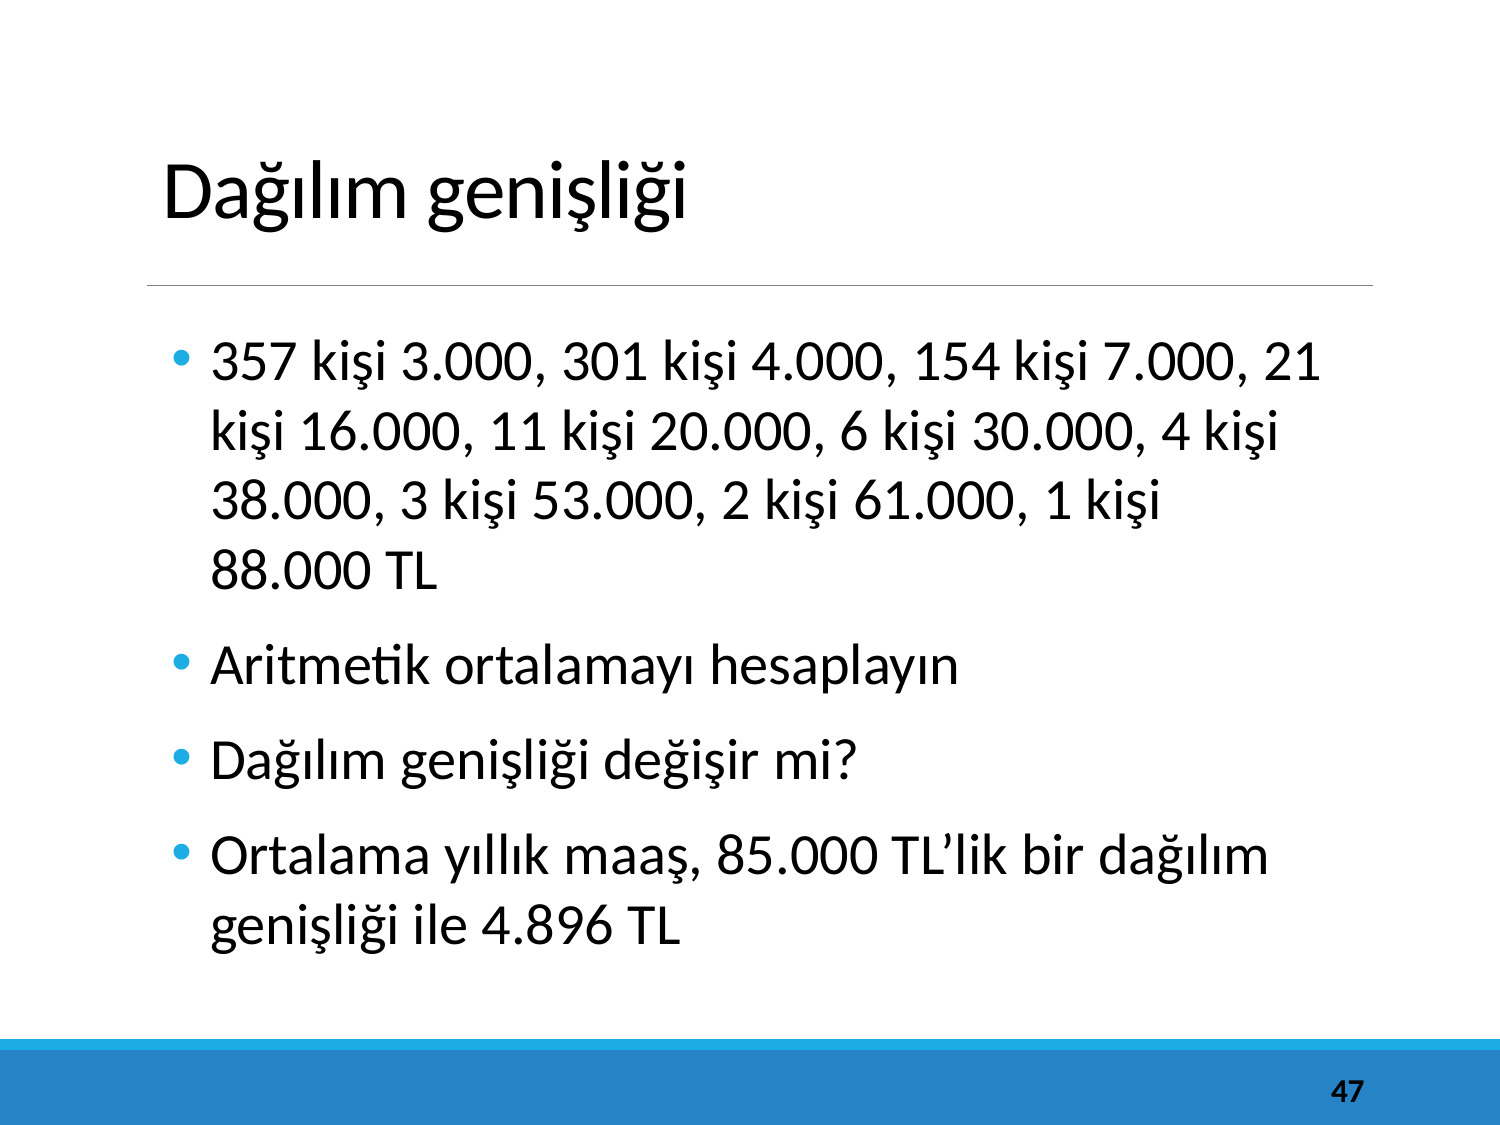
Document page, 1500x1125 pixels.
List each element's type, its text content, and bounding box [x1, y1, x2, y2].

list 357 kişi 3.000, 301 kişi 4.000, 154 kişi 7.000, 21 kişi 16.000, 11 kişi 20.000, 6 kişi 30.000, 4 kişi 38.000, 3 kişi 53.000, 2 kişi 61.000, 1 kişi 88.000 TL Aritmetik ortalamayı hesaplayın Dağılım genişliği değişir mi? Ortalama yıllık maaş, 85.000 TL’lik bir dağılım genişliği ile 4.896 TL [171, 314, 1325, 1035]
slide_number 47 [1218, 1059, 1380, 1120]
title Dağılım genişliği [147, 125, 1307, 244]
